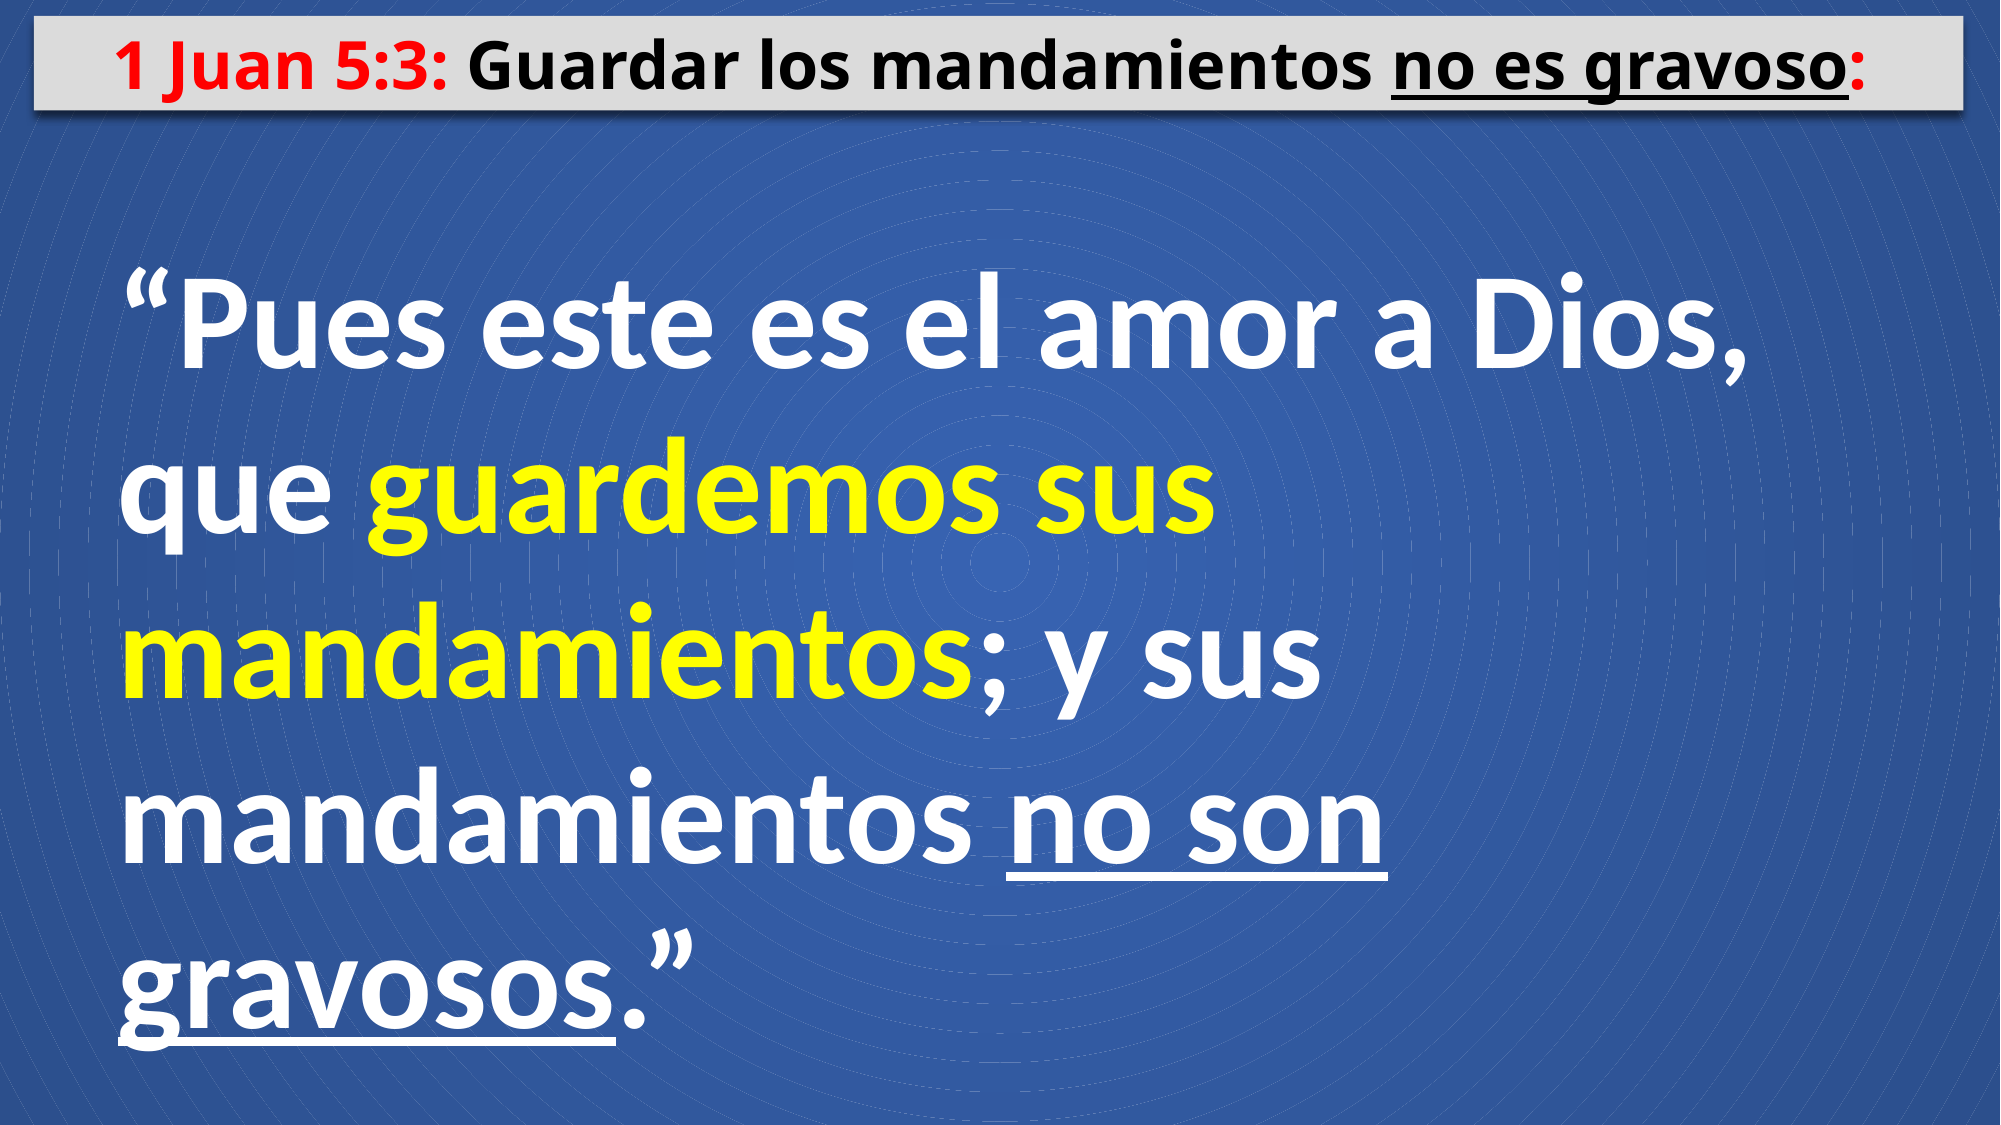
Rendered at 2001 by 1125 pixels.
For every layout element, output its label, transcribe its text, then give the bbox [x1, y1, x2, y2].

text_box 1 Juan 5:3: Guardar los mandamientos no es gravoso: [33, 15, 1964, 111]
text_box “Pues este es el amor a Dios, que guardemos sus mandamientos; y sus mandamientos no son gravosos.” [103, 223, 1895, 1064]
